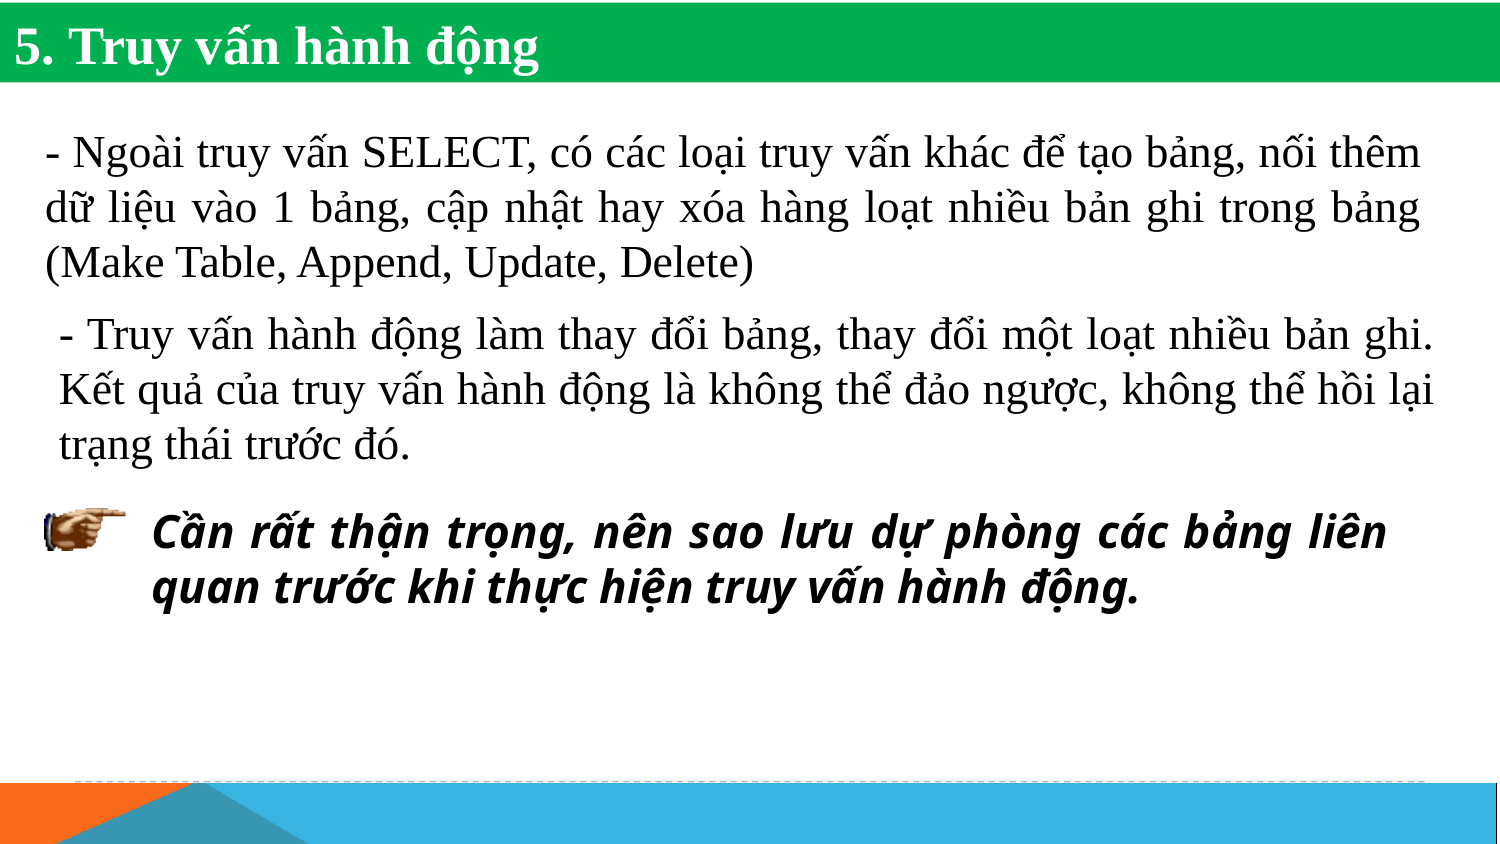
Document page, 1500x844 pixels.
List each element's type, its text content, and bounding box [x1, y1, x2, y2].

text_box 5. Truy vấn hành động [0, 2, 1500, 83]
picture [43, 508, 156, 551]
picture [0, 783, 1500, 844]
text_box - Ngoài truy vấn SELECT, có các loại truy vấn khác để tạo bảng, nối thêm dữ liệu vào 1 bảng, cập nhật hay xóa hàng loạt nhiều bản ghi trong bảng (Make Table, Append, Update, Delete) [30, 114, 1437, 294]
text_box - Truy vấn hành động làm thay đổi bảng, thay đổi một loạt nhiều bản ghi. Kết quả của truy vấn hành động là không thể đảo ngược, không thể hồi lại trạng thái trước đó. [44, 296, 1451, 476]
text_box Cần rất thận trọng, nên sao lưu dự phòng các bảng liên quan trước khi thực hiện truy vấn hành động. [137, 495, 1406, 621]
